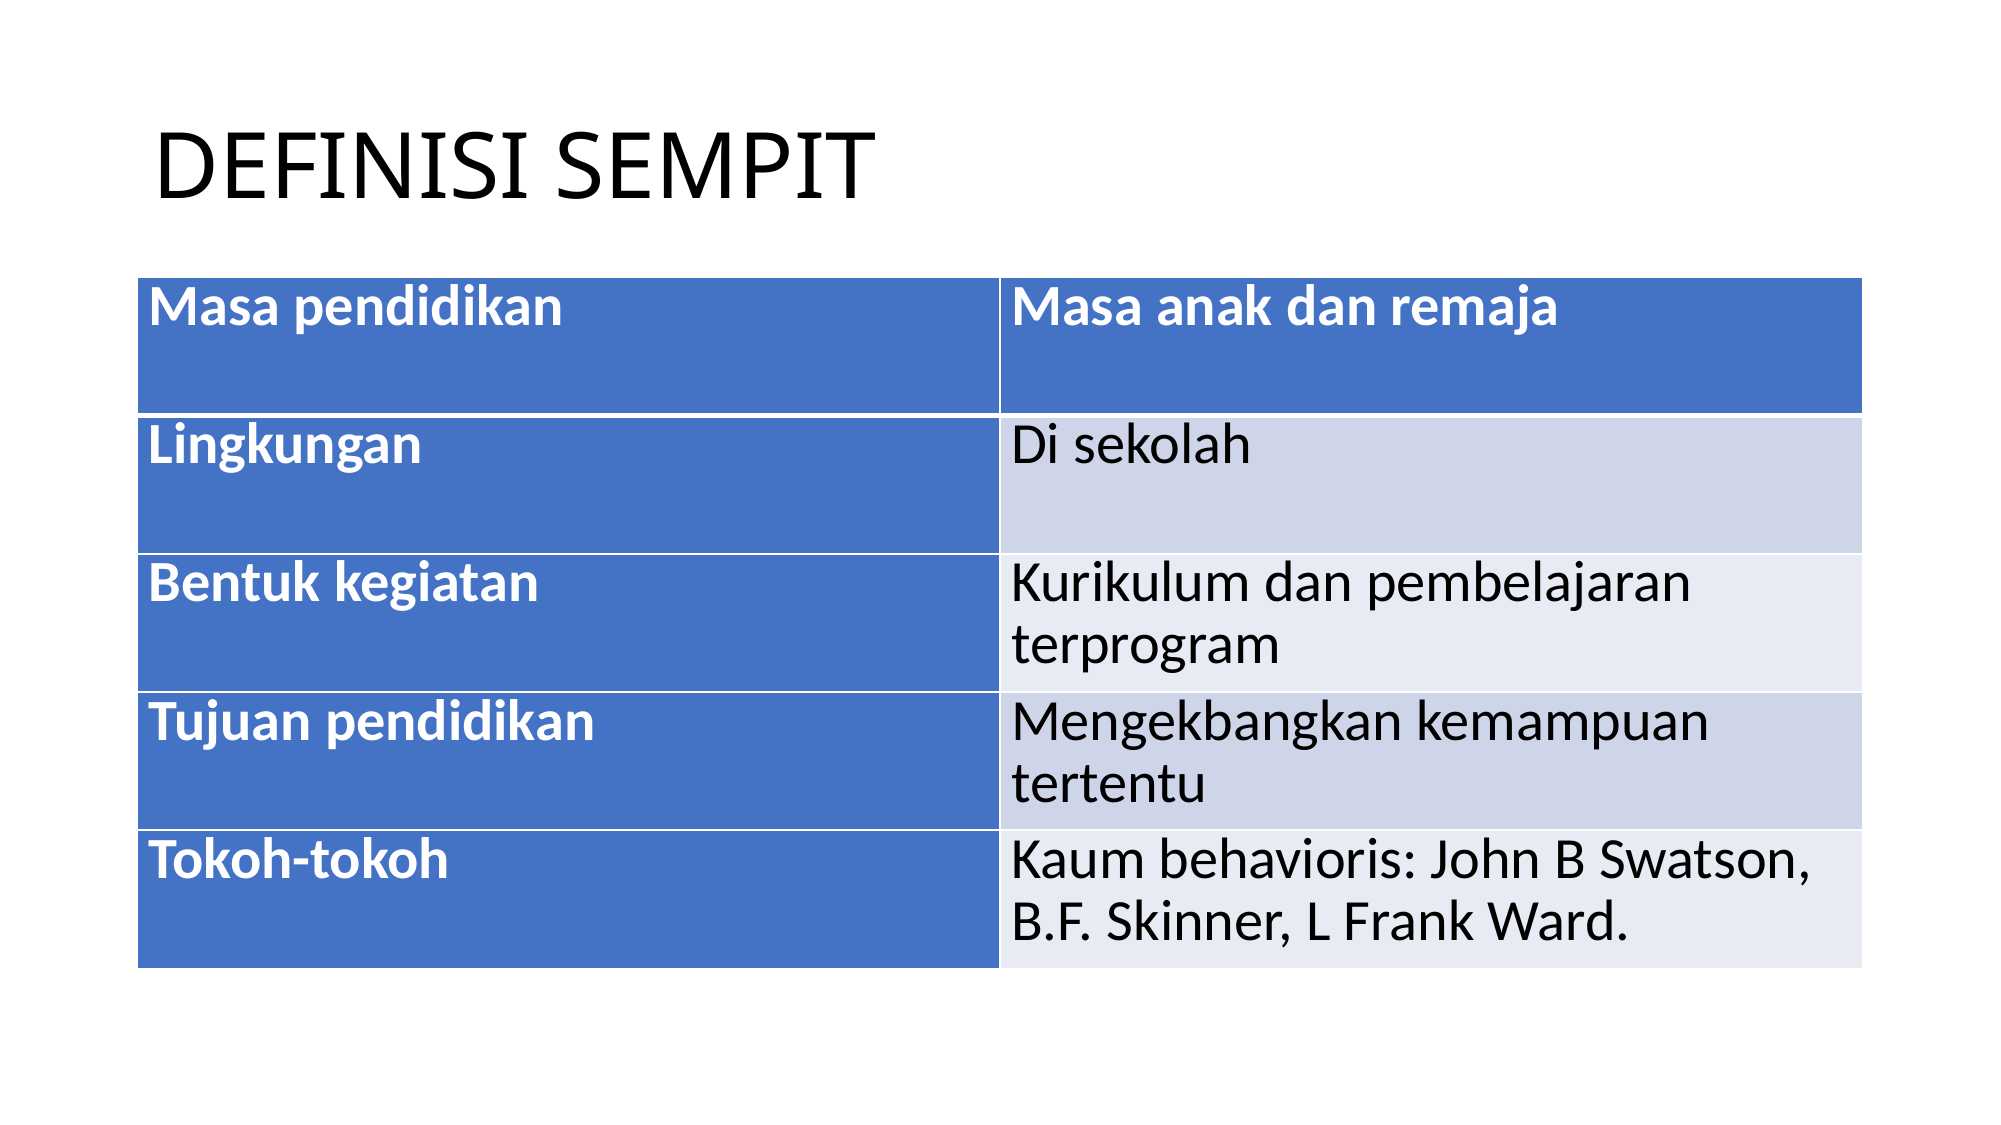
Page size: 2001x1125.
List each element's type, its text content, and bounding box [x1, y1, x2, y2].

table_header Masa anak dan remaja [1001, 278, 1862, 413]
table_cell Kaum behavioris: John B Swatson, B.F. Skinner, L Frank Ward. [1001, 831, 1862, 968]
table_cell Mengekbangkan kemampuan tertentu [1001, 693, 1862, 829]
table_cell Tujuan pendidikan [138, 693, 999, 829]
title DEFINISI SEMPIT [137, 59, 1863, 276]
table_header Masa pendidikan [138, 278, 999, 413]
table_cell Tokoh-tokoh [138, 831, 999, 968]
table_cell Bentuk kegiatan [138, 555, 999, 691]
table_cell Kurikulum dan pembelajaran terprogram [1001, 555, 1862, 691]
table_cell Lingkungan [138, 418, 999, 553]
table_cell Di sekolah [1001, 418, 1862, 553]
